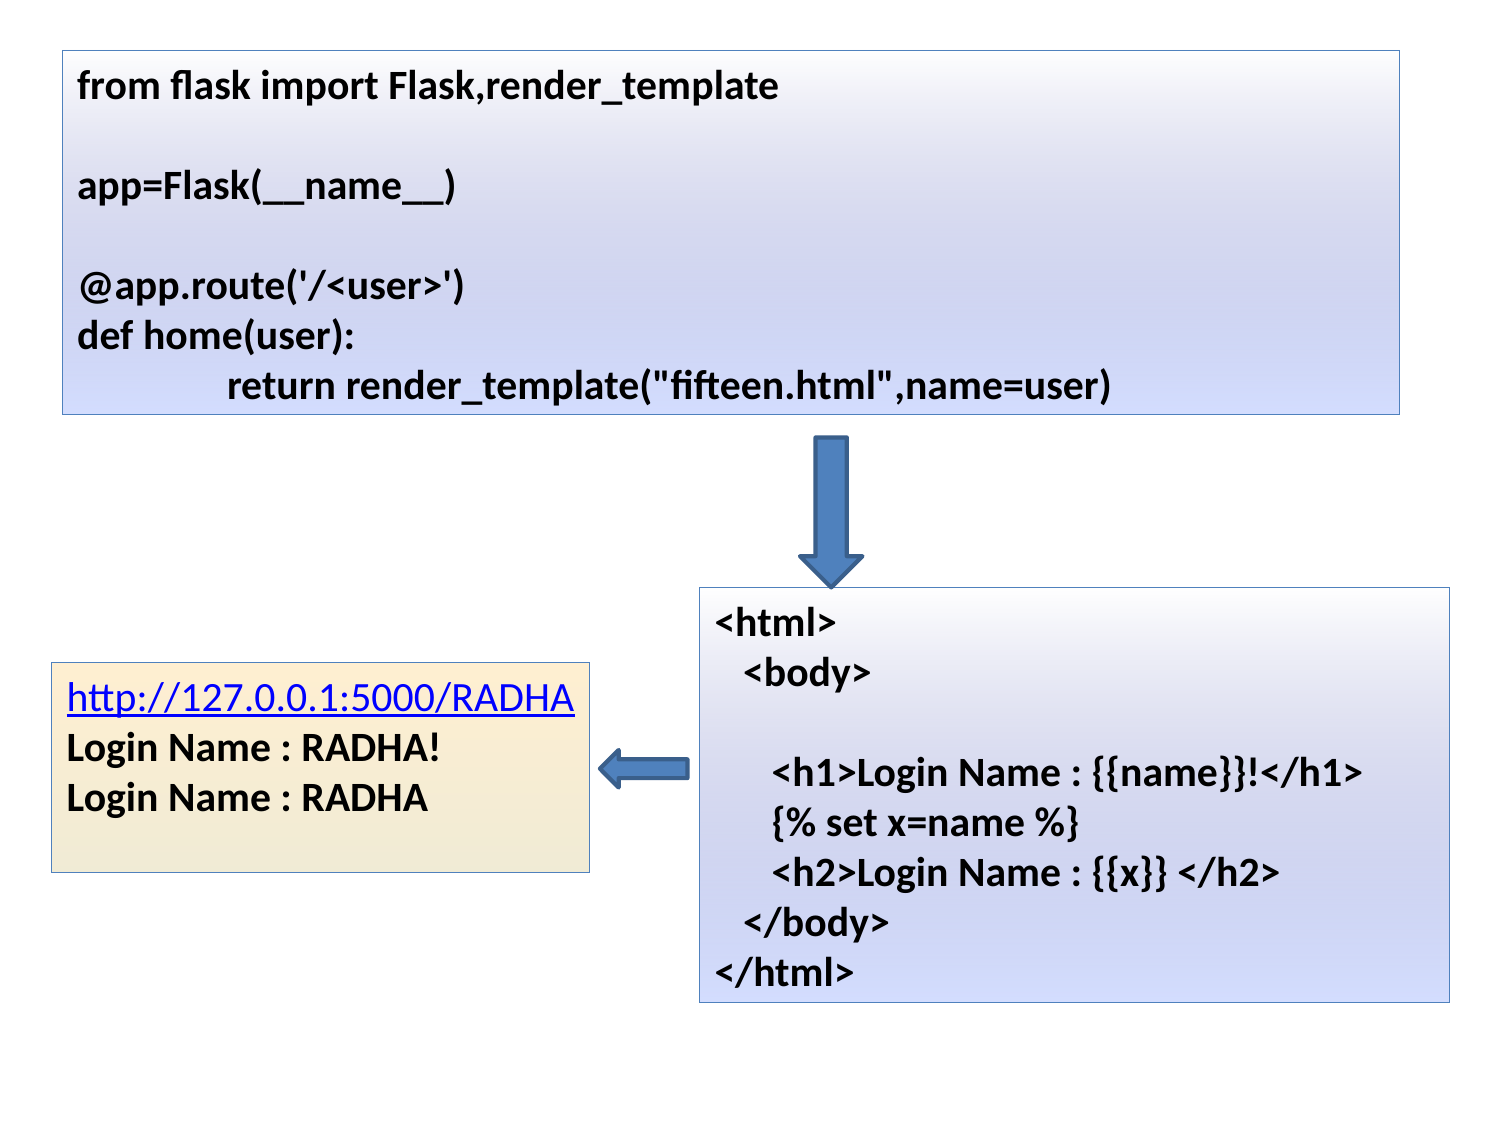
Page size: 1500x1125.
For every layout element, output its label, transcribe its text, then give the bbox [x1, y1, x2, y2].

text_box [798, 435, 865, 590]
text_box http://127.0.0.1:5000/RADHA Login Name : RADHA! Login Name : RADHA [51, 662, 590, 873]
text_box from flask import Flask,render_template app=Flask(__name__) @app.route('/<user>') def home(user): return render_template("fifteen.html",name=user) [62, 50, 1400, 415]
text_box [597, 748, 690, 790]
text_box <html> <body> <h1>Login Name : {{name}}!</h1> {% set x=name %} <h2>Login Name : {{x}} </h2> </body> </html> [699, 587, 1450, 1003]
